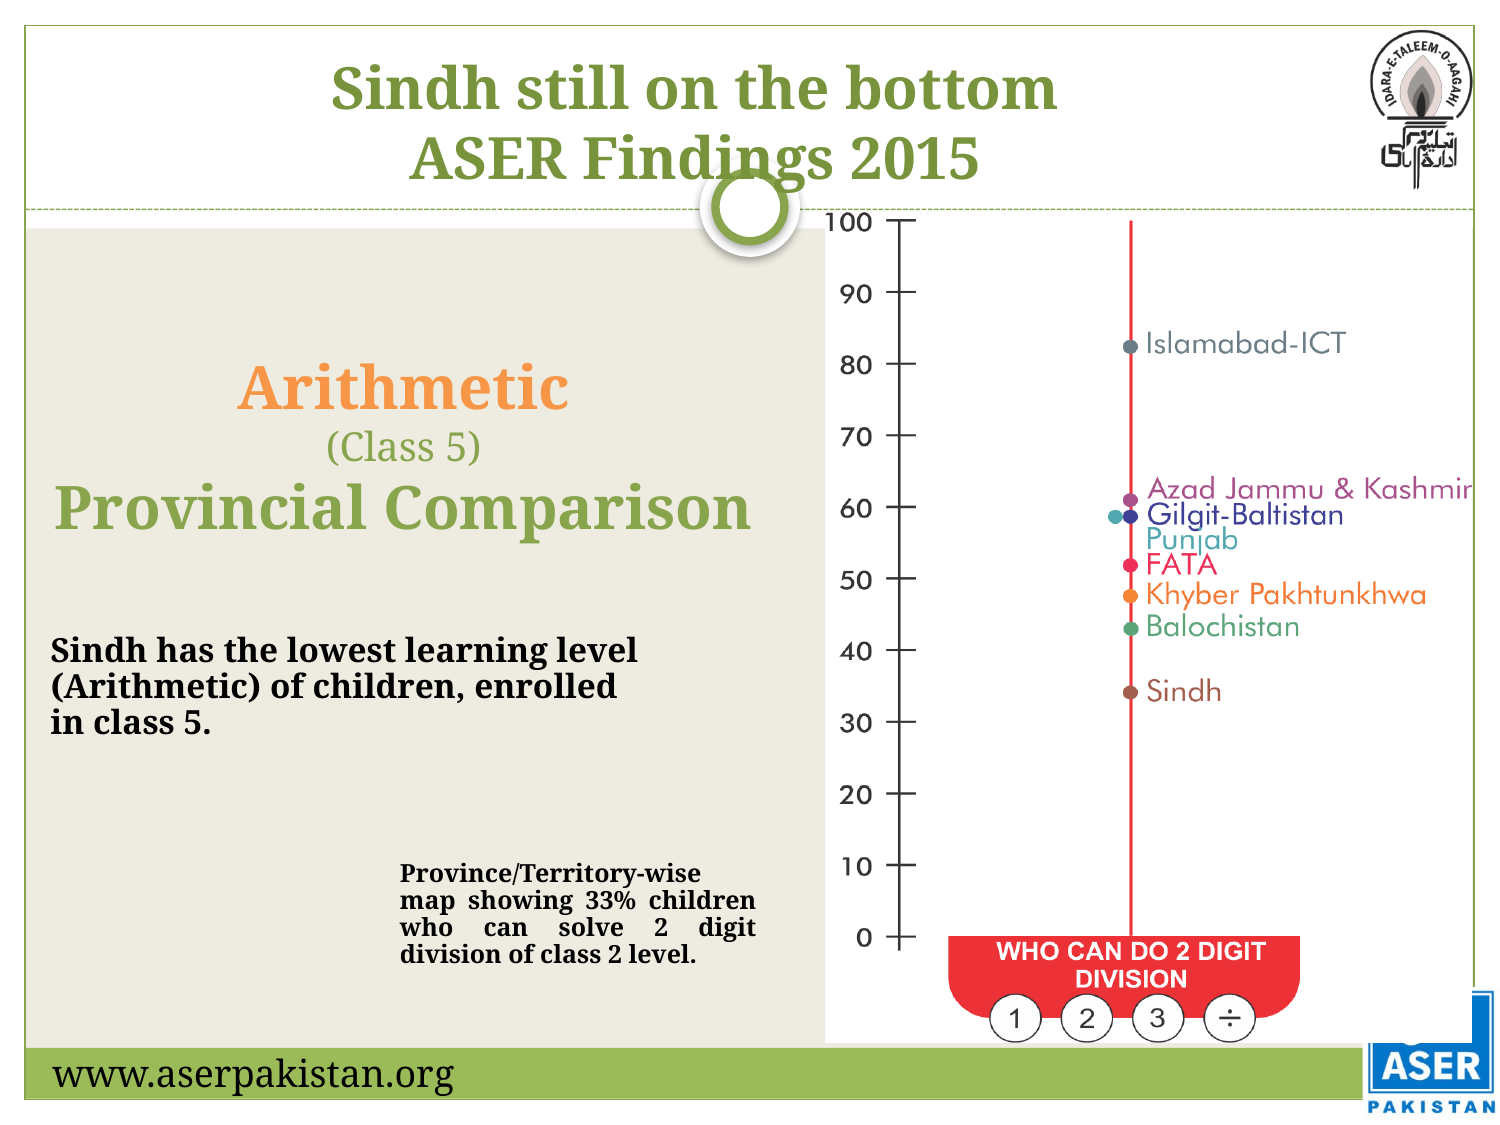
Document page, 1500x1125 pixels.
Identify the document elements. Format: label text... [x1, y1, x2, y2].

text_box Sindh still on the bottom ASER Findings 2015 [30, 43, 1375, 199]
picture [1357, 24, 1485, 196]
text_box Sindh has the lowest learning level (Arithmetic) of children, enrolled in class 5. [35, 574, 663, 800]
text_box Province/Territory-wise map showing 33% children who can solve 2 digit division of class 2 level. [384, 837, 772, 992]
title Arithmetic (Class 5) Provincial Comparison [35, 287, 772, 549]
picture [824, 212, 1500, 1119]
